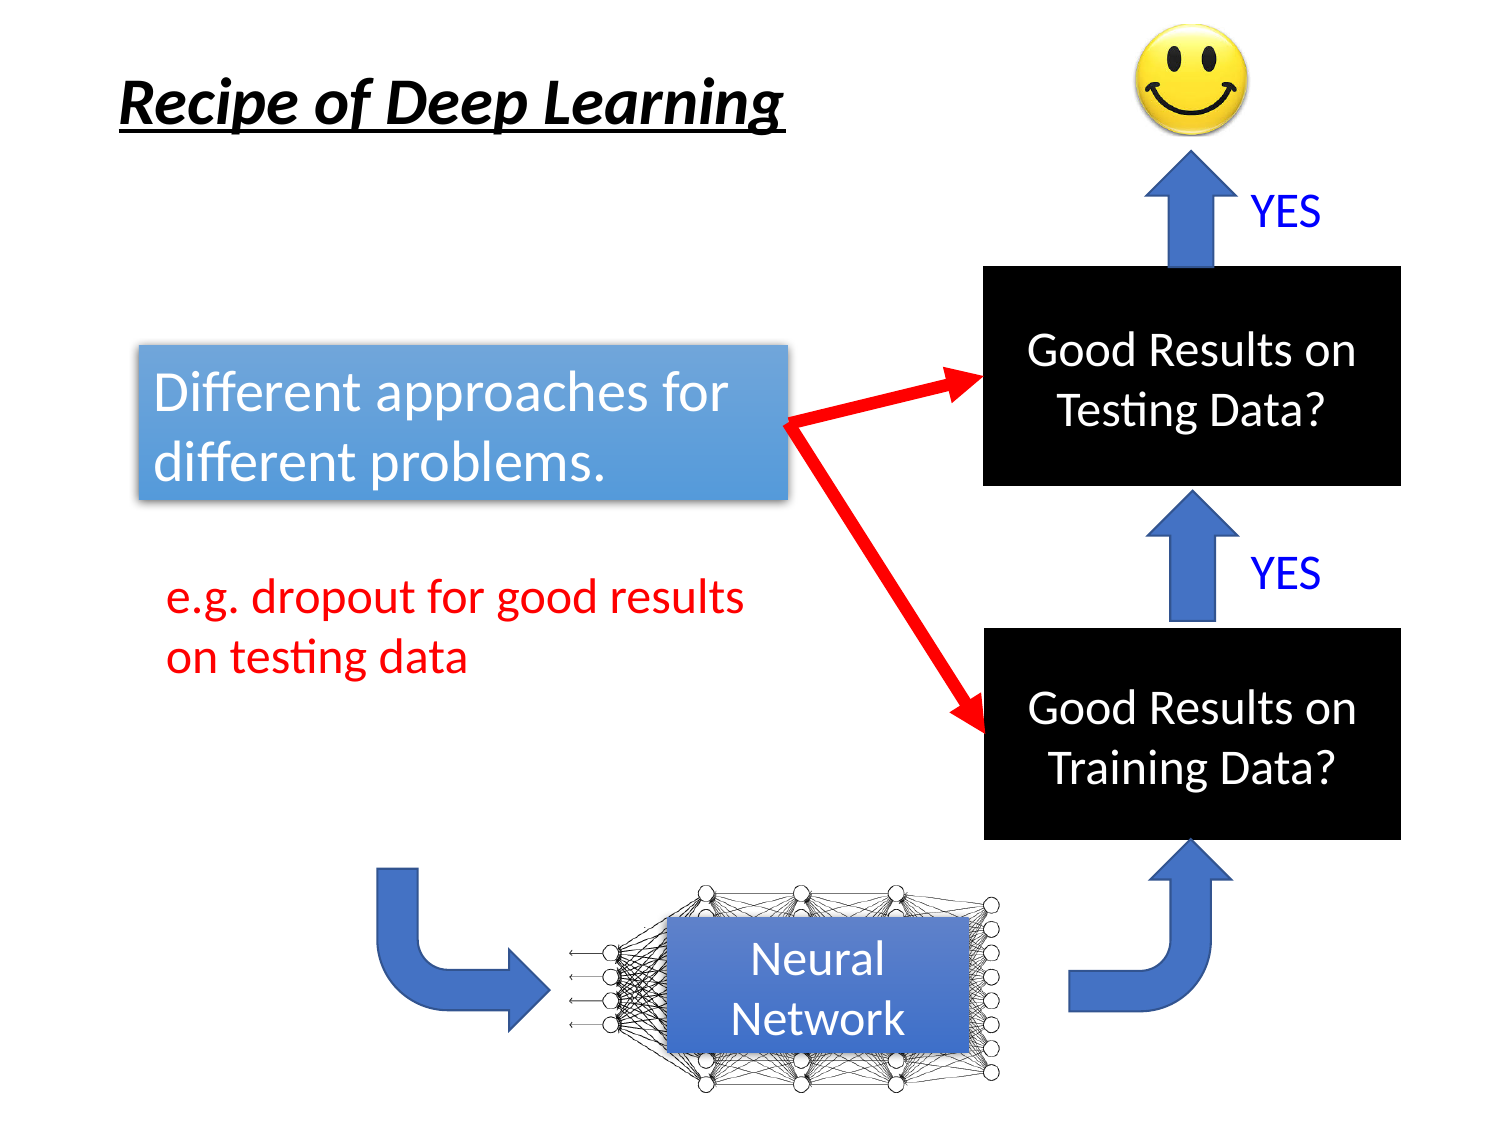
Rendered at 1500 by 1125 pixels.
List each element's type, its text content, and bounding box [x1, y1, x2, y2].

text_box Good Results on Testing Data? [983, 266, 1401, 486]
text_box YES [1235, 169, 1363, 245]
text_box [553, 880, 1008, 1099]
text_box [787, 423, 986, 734]
text_box Recipe of Deep Learning [103, 50, 818, 145]
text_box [789, 376, 984, 423]
text_box Good Results on Training Data? [984, 628, 1401, 840]
picture [1131, 24, 1251, 137]
text_box [1145, 489, 1235, 622]
text_box [1143, 149, 1235, 269]
text_box [1068, 837, 1234, 1013]
text_box Different approaches for different problems. [138, 345, 788, 500]
text_box [376, 867, 552, 1033]
text_box e.g. dropout for good results on testing data [151, 555, 771, 691]
text_box YES [1235, 531, 1363, 607]
